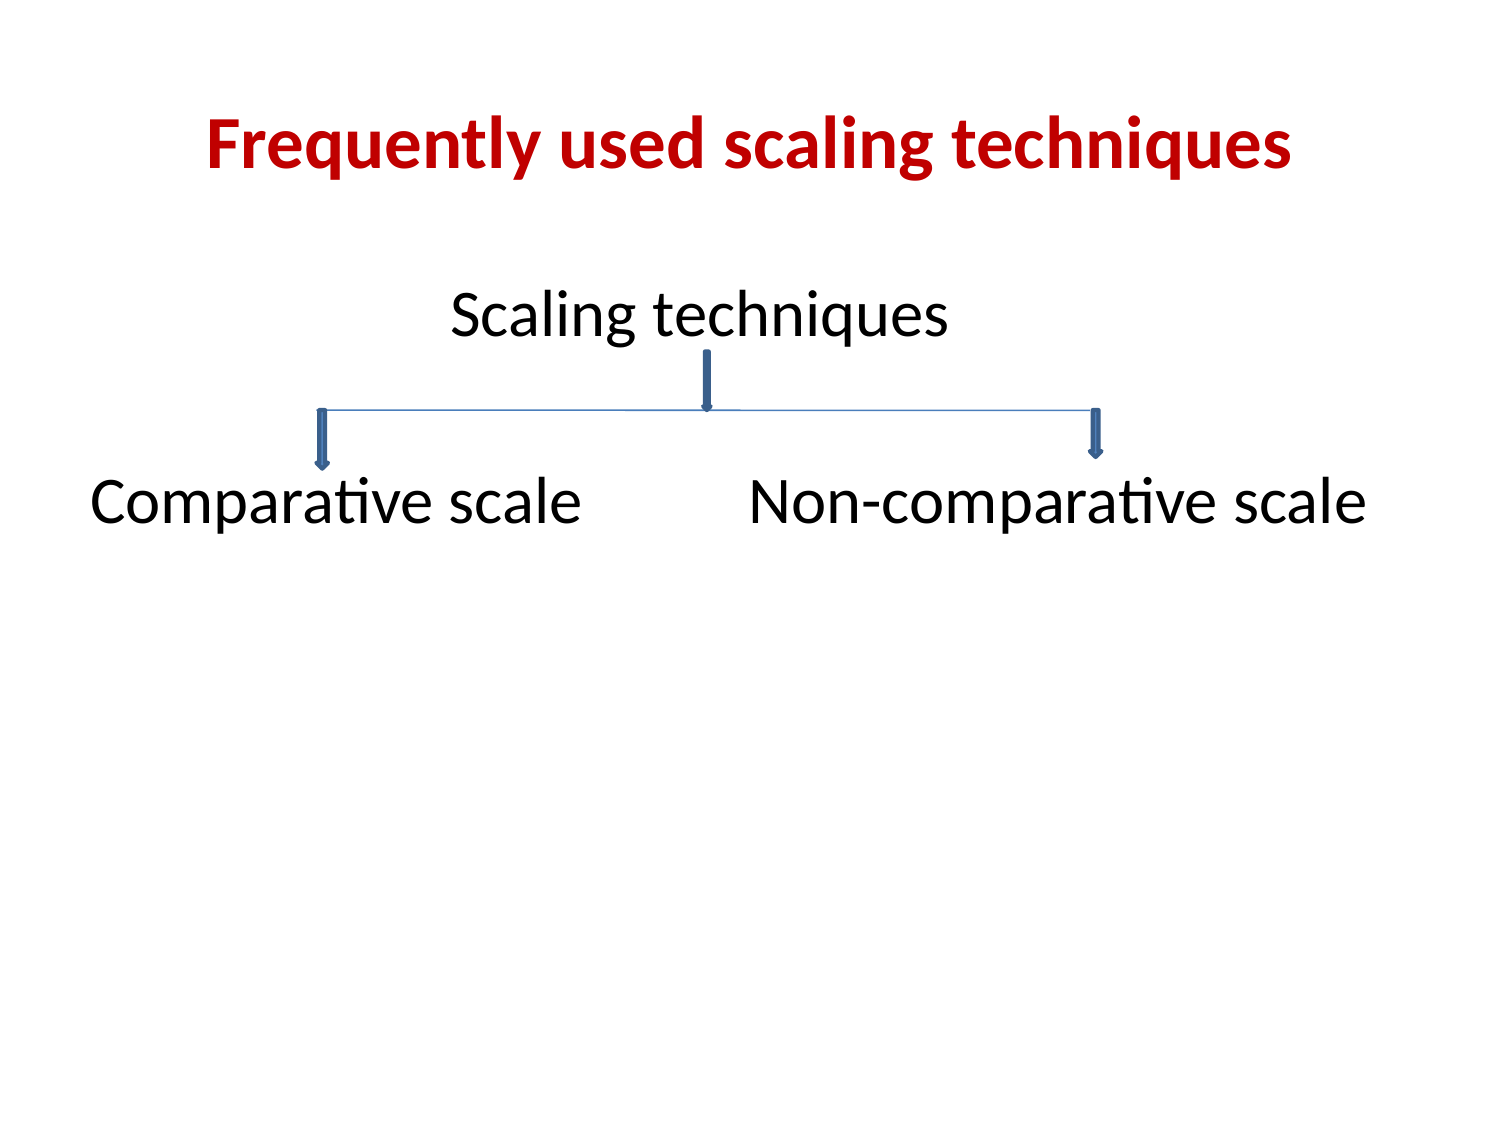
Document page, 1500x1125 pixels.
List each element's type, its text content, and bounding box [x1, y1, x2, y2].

title Frequently used scaling techniques [75, 45, 1425, 233]
text_box [314, 417, 330, 471]
list Scaling techniques Comparative scale Non-comparative scale [75, 262, 1425, 1005]
text_box [1087, 407, 1104, 460]
text_box [701, 349, 713, 408]
